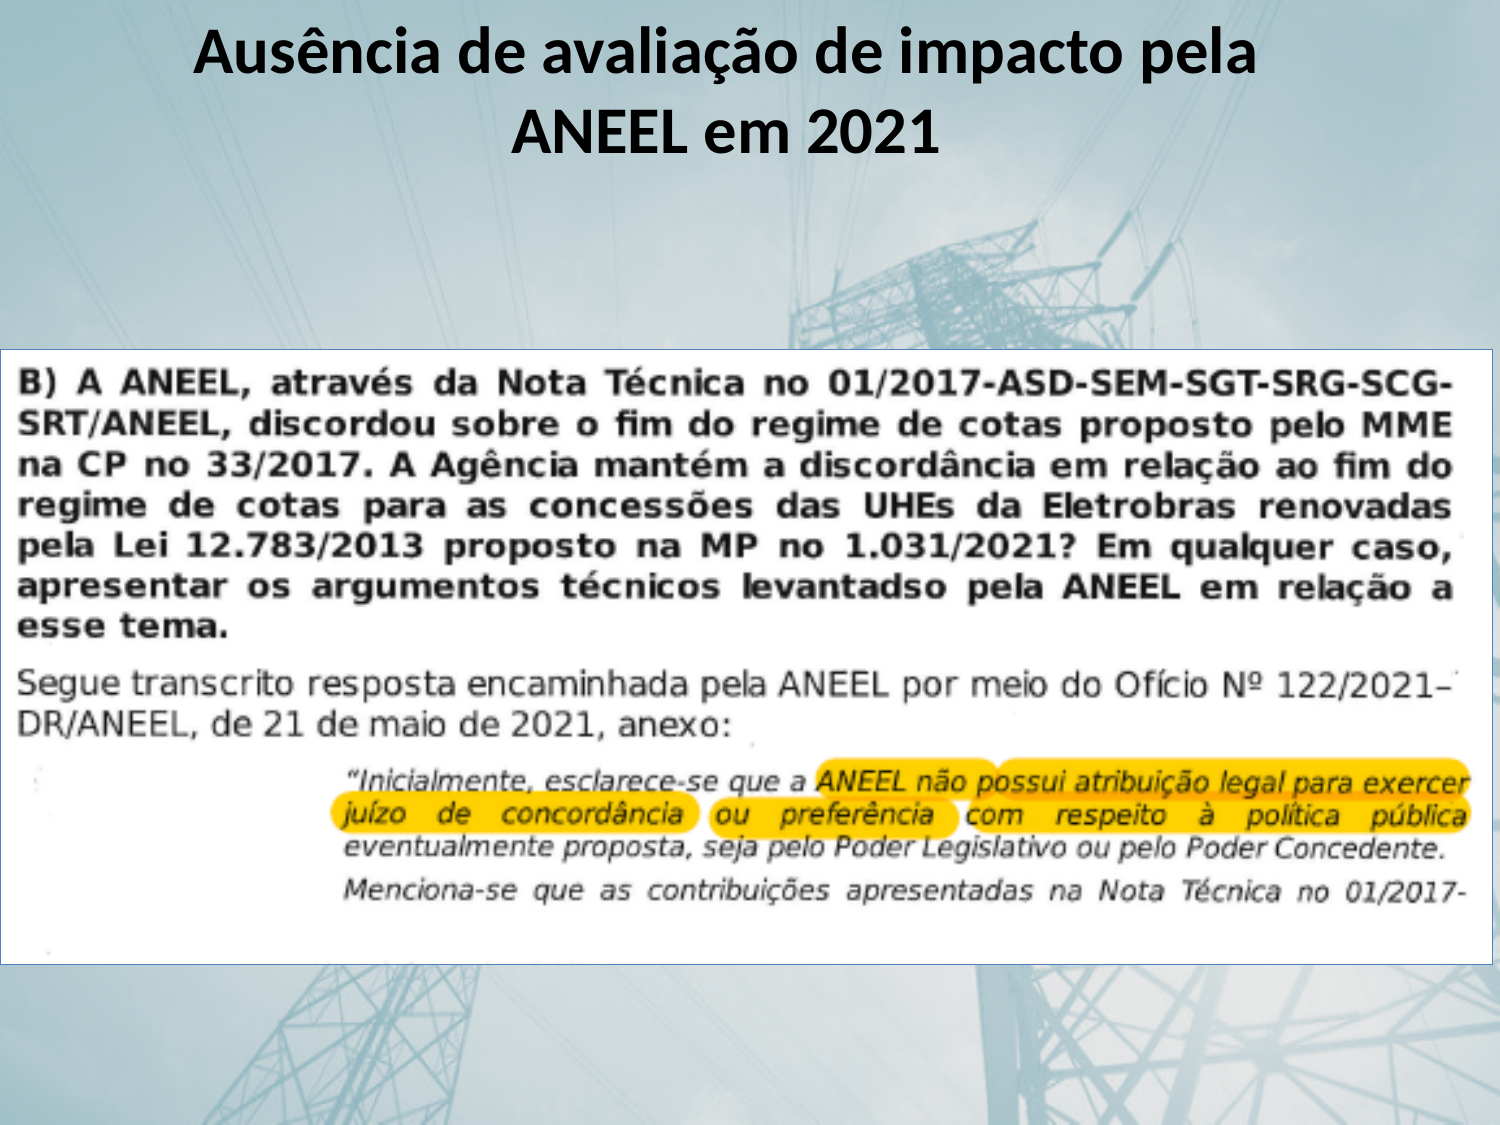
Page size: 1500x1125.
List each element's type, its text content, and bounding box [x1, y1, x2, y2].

picture [0, 350, 1494, 966]
text_box Ausência de avaliação de impacto pela ANEEL em 2021 [100, 0, 1353, 107]
